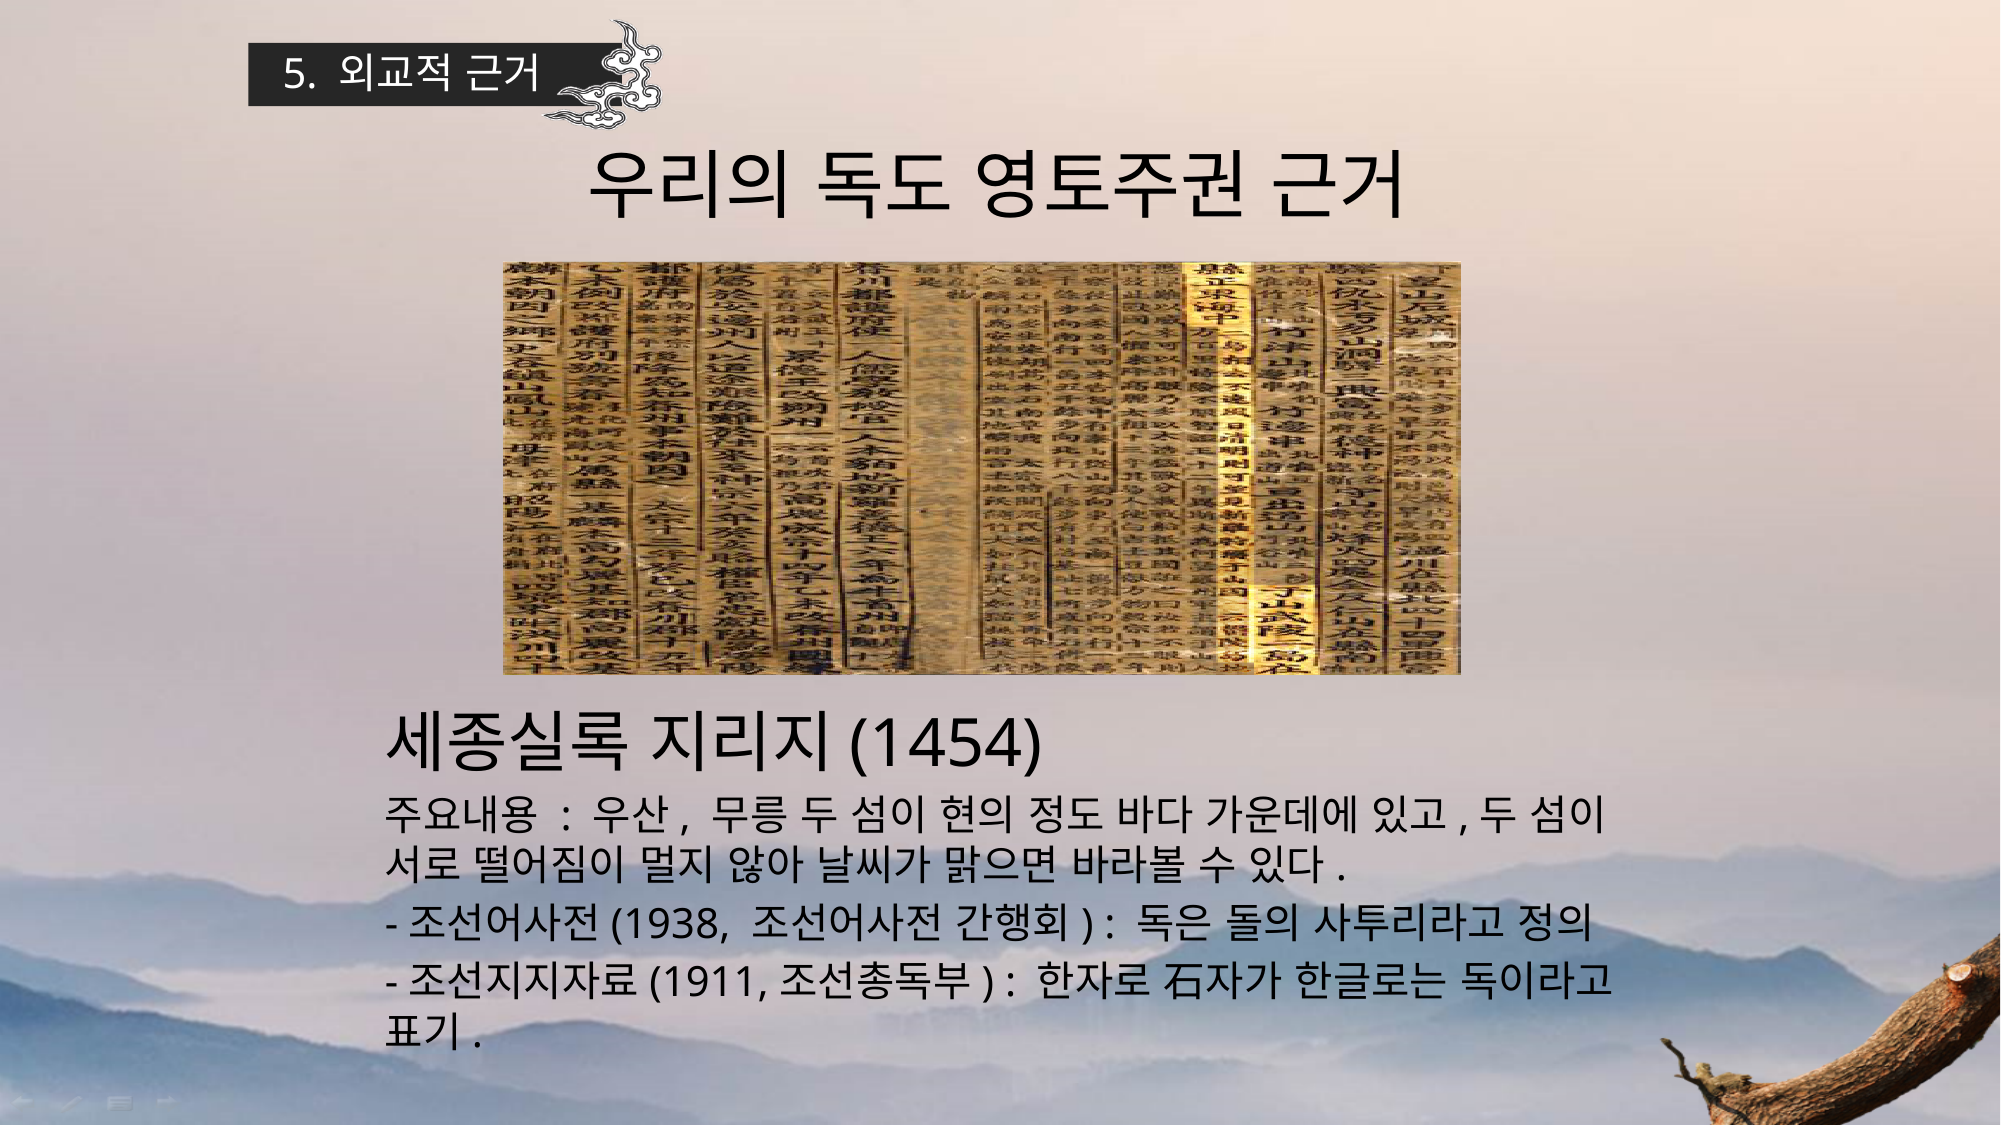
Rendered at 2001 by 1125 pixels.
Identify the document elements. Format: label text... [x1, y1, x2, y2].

text_box 5. 외교적 근거 [267, 39, 533, 105]
text_box [246, 41, 533, 108]
list 세종실록 지리지(1454) 주요내용 : 우산, 무릉 두 섬이 현의 정도 바다 가운데에 있고,두 섬이 서로 떨어짐이 멀지 않아 날씨가 맑으면 바라볼 수 있다. -조선어사전(1938, 조선어사전 간행회) : 독은 돌의 사투리라고 정의 -조선지지자료(1911,조선총독부) : 한자로 石자가 한글로는 독이라고 표기. [369, 692, 1674, 1064]
picture [0, 0, 2001, 1125]
title 우리의 독도 영토주권 근거 [323, 88, 1674, 276]
